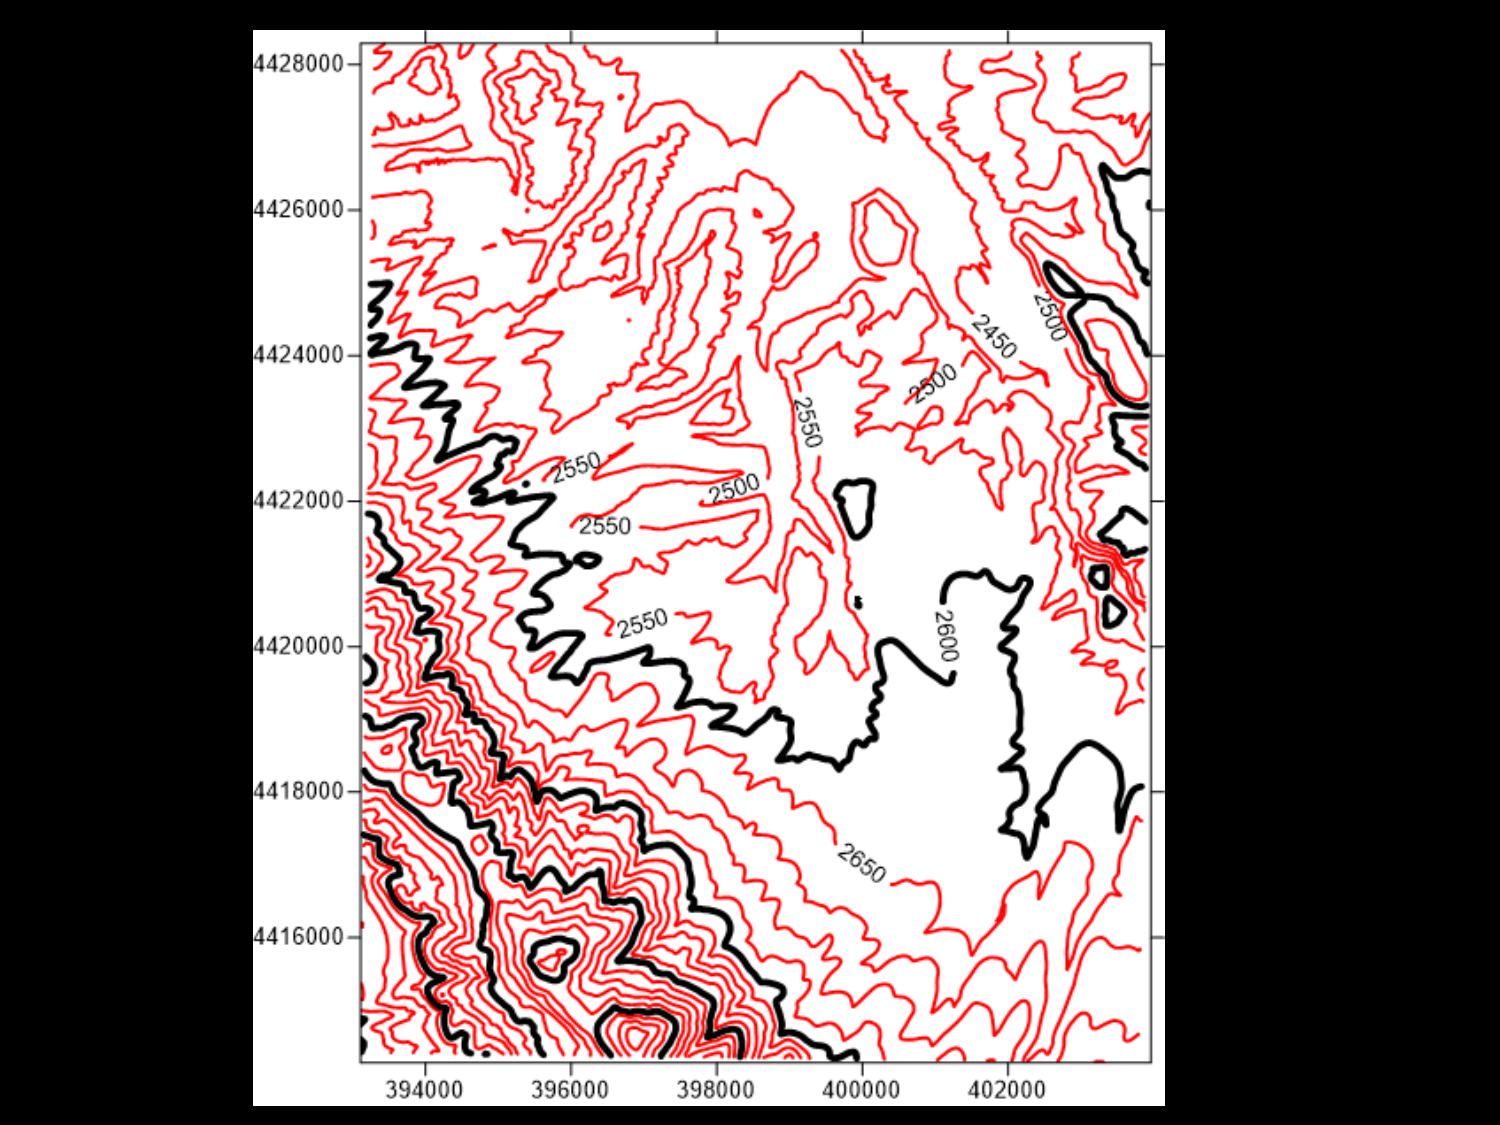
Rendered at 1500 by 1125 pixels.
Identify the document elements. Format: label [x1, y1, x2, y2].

picture [253, 30, 1165, 1106]
